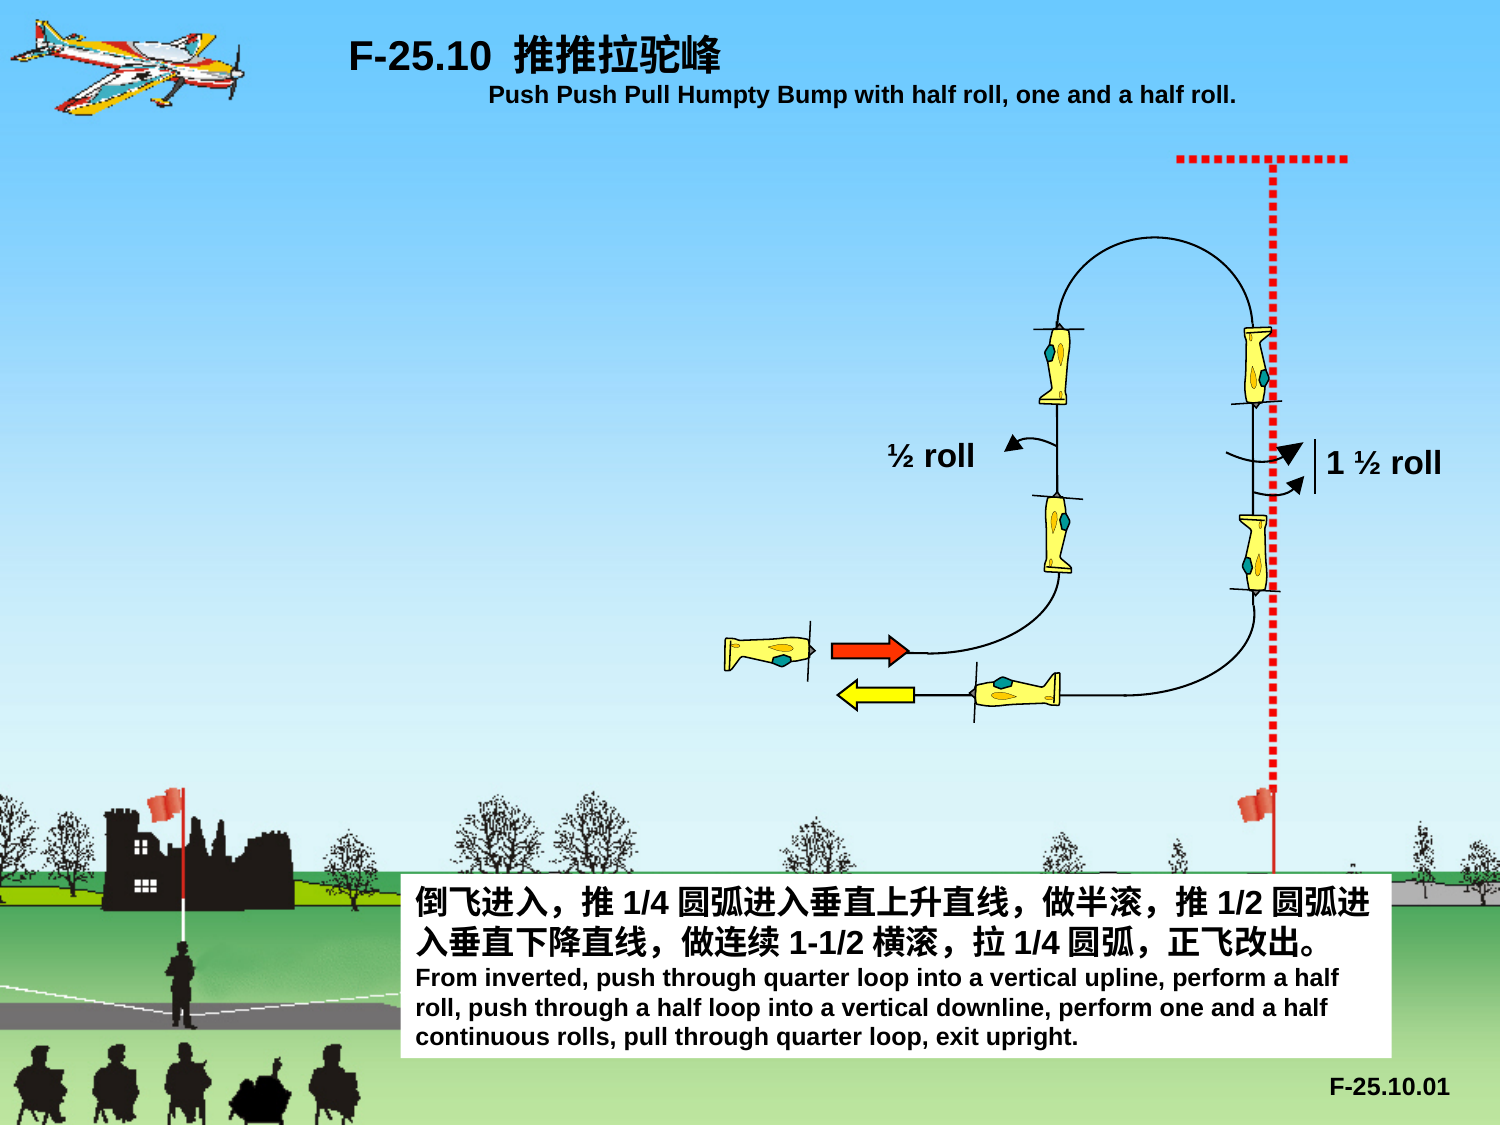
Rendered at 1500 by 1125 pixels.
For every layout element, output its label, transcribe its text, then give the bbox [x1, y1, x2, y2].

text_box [984, 648, 1046, 740]
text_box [1029, 491, 1081, 573]
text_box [1033, 323, 1085, 405]
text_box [1188, 327, 1315, 495]
text_box [1057, 237, 1253, 329]
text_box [1231, 515, 1283, 596]
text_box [739, 604, 801, 695]
text_box 倒飞进入，推1/4圆弧进入垂直上升直线，做半滚，推1/2圆弧进入垂直下降直线，做连续1-1/2横滚，拉1/4圆弧，正飞改出。 From inverted, push through quarter loop into a vertical upline, perform a half roll, push through a half loop into a vertical downline, perform one and a half continuous rolls, pull through quarter loop, exit upright. [400, 873, 1392, 1059]
text_box [831, 636, 909, 666]
text_box F-25.10 推推拉驼峰 Push Push Pull Humpty Bump with half roll, one and a half roll. [335, 22, 1259, 115]
text_box F-25.10.01 [1314, 1068, 1469, 1108]
text_box [927, 565, 1060, 654]
text_box ½ roll [841, 426, 1022, 482]
picture [0, 0, 1500, 1125]
text_box [837, 680, 915, 710]
text_box 1 ½ roll [1315, 433, 1475, 489]
text_box [1123, 605, 1255, 696]
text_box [994, 458, 1115, 502]
